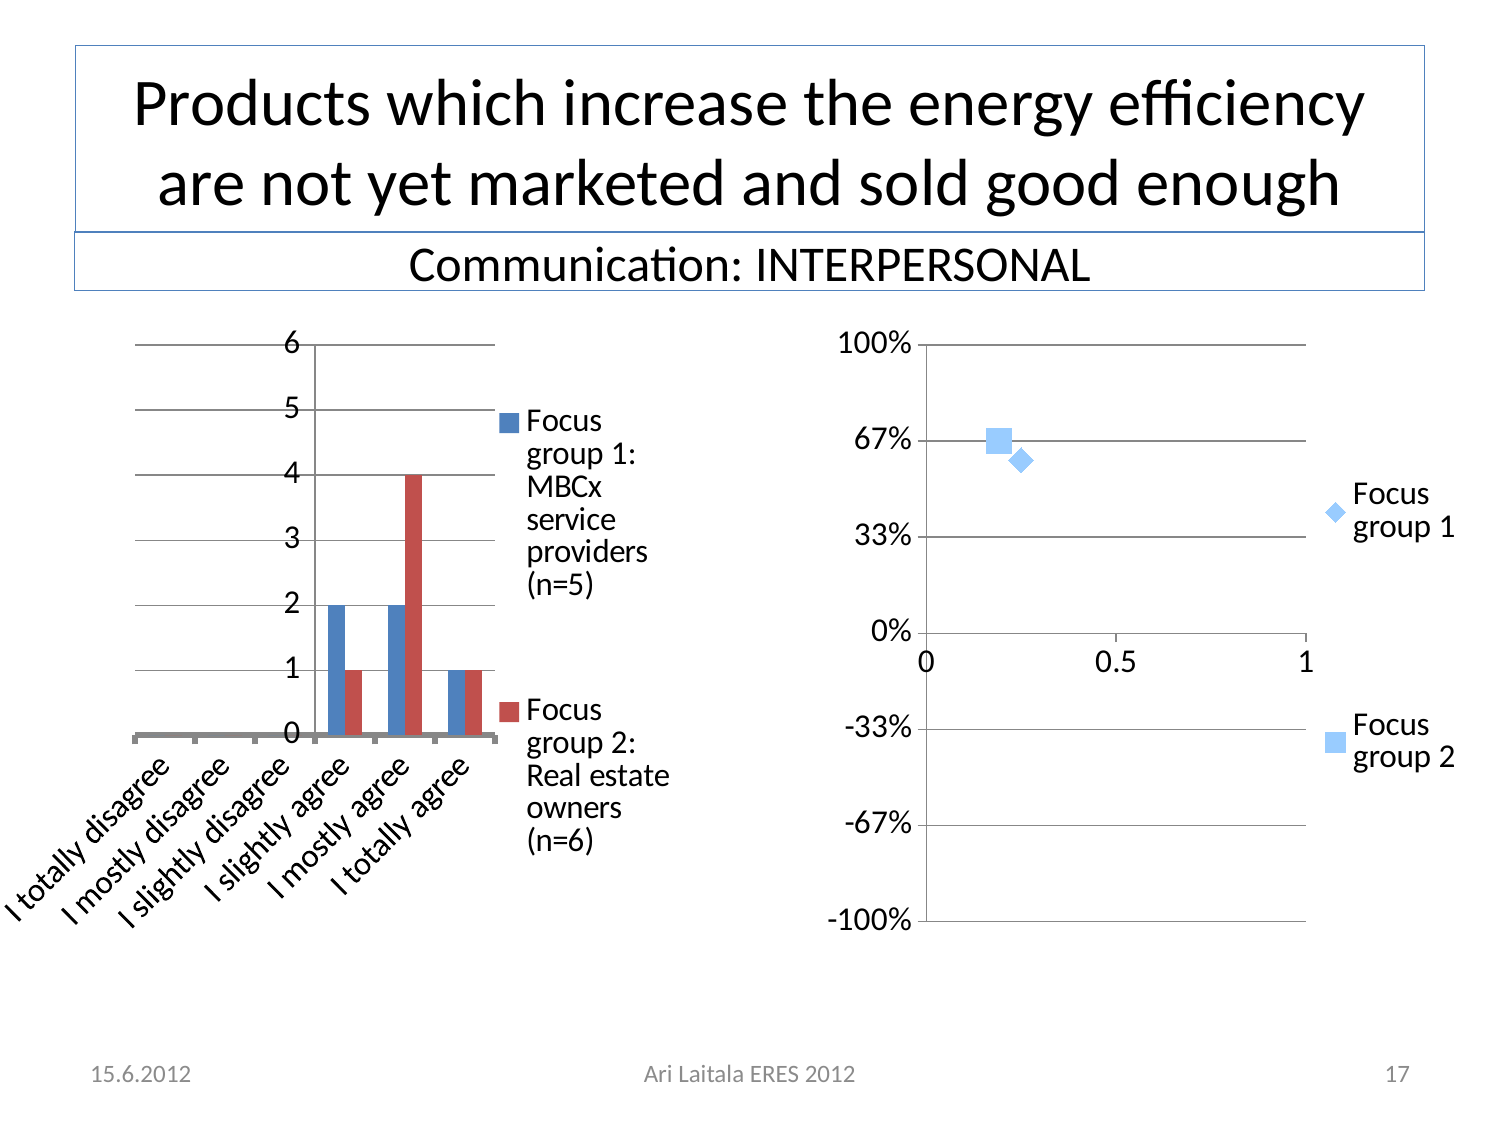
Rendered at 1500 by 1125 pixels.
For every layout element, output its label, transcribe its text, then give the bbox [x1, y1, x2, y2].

title Products which increase the energy efficiency are not yet marketed and sold good enough [75, 45, 1425, 231]
footer Ari Laitala ERES 2012 [512, 1042, 988, 1103]
chart [796, 314, 1499, 953]
text_box Communication: INTERPERSONAL [74, 231, 1425, 291]
chart [0, 314, 692, 965]
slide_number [75, 1042, 425, 1103]
slide_number 17 [1074, 1042, 1425, 1103]
